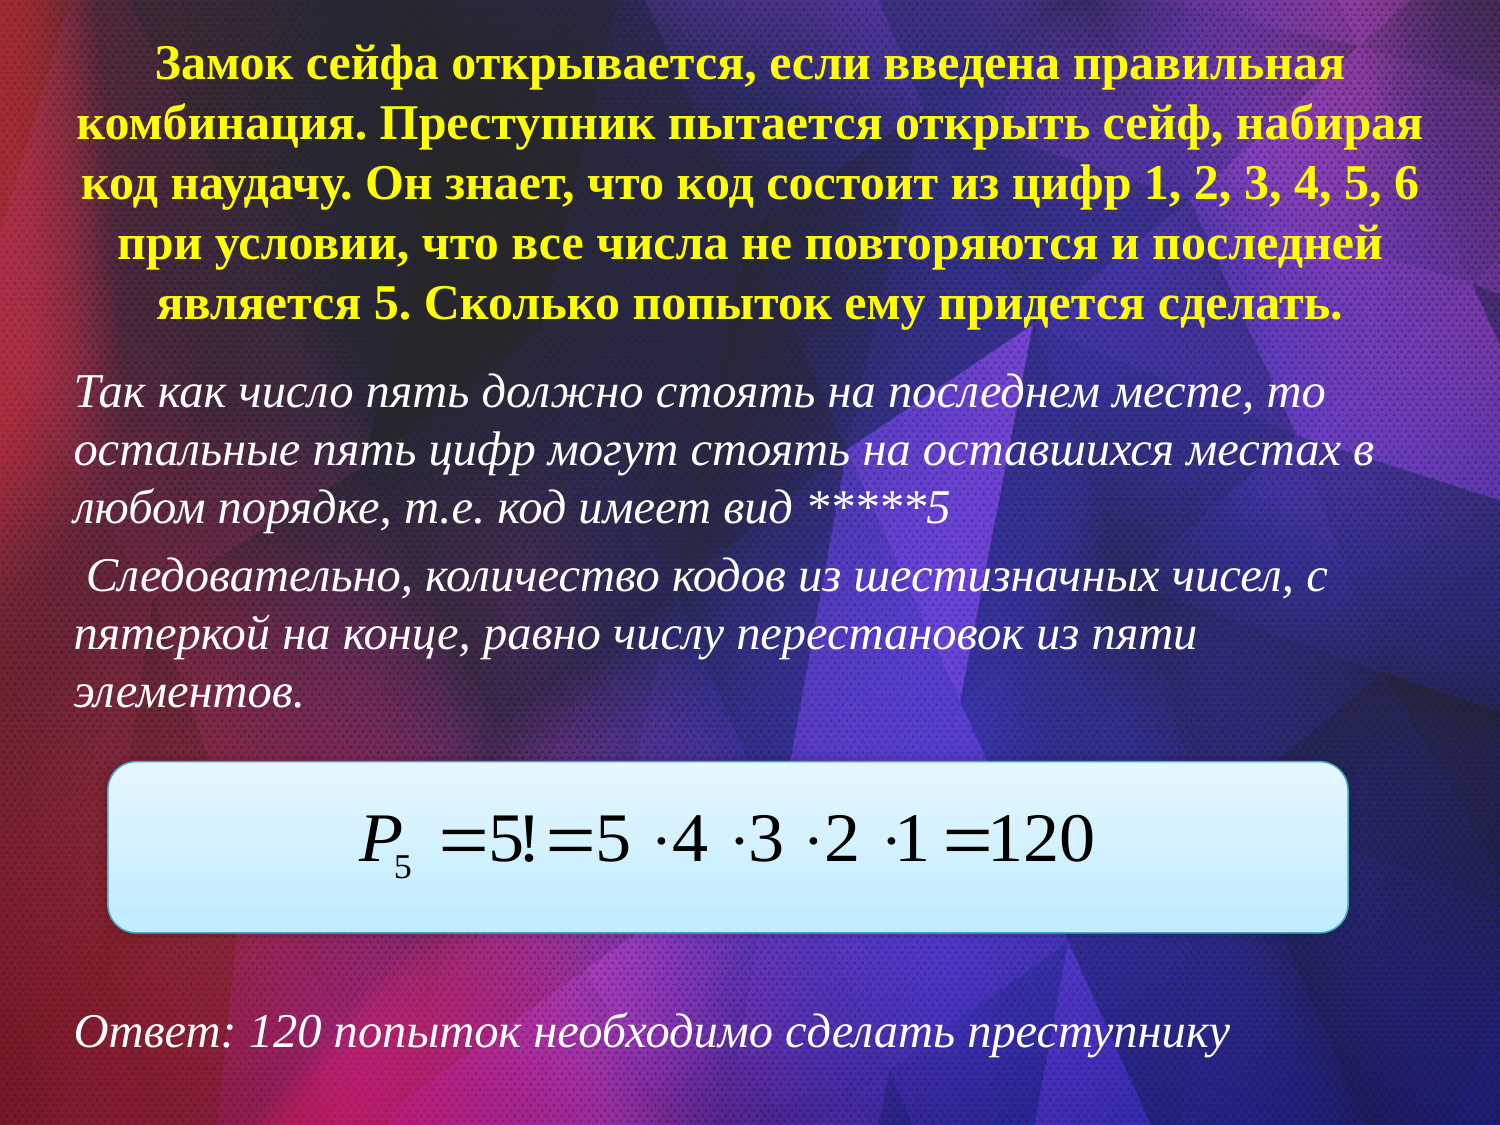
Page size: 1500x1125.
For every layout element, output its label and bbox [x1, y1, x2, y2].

text_box [348, 796, 1108, 892]
picture [0, 0, 1500, 1125]
